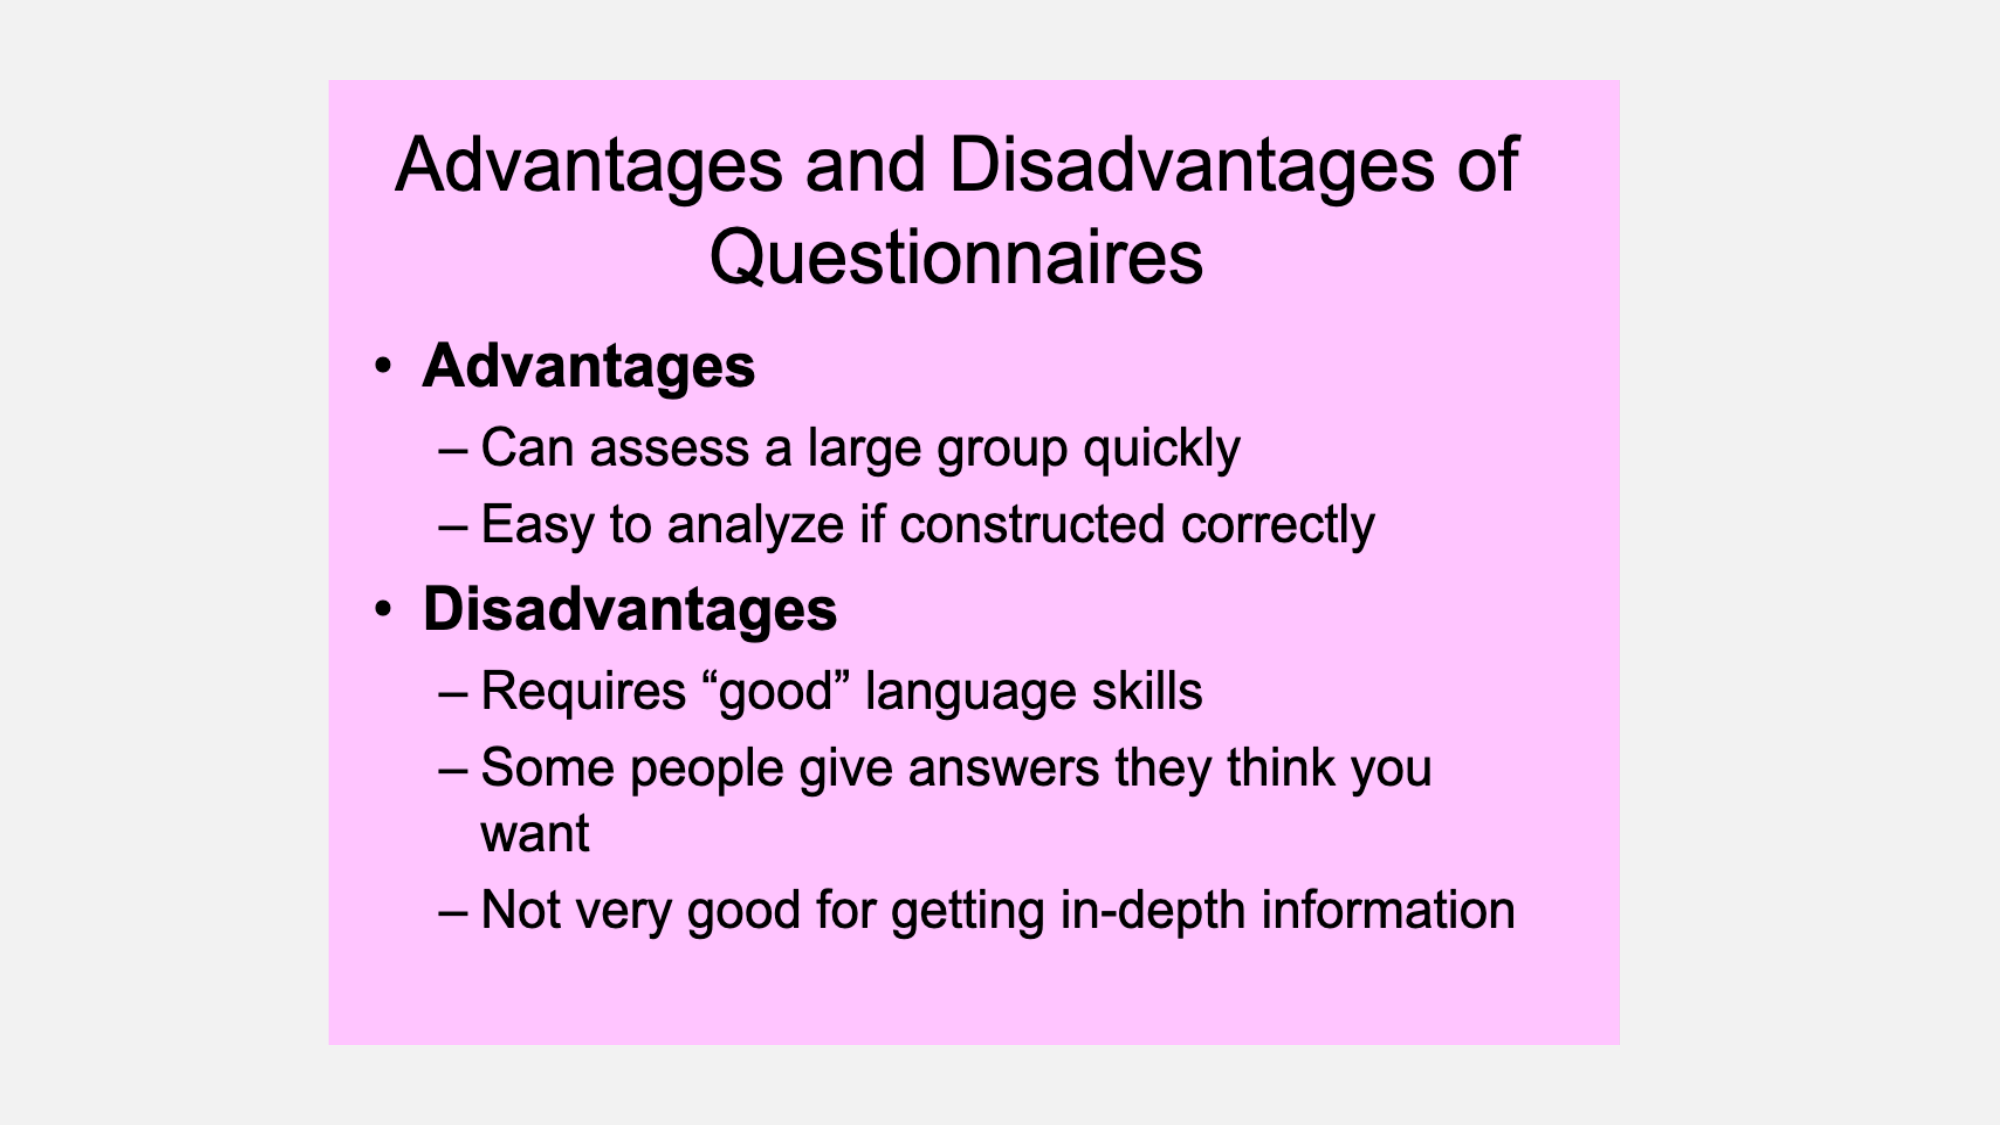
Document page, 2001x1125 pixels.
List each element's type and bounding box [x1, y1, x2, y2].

list [328, 80, 1620, 1045]
